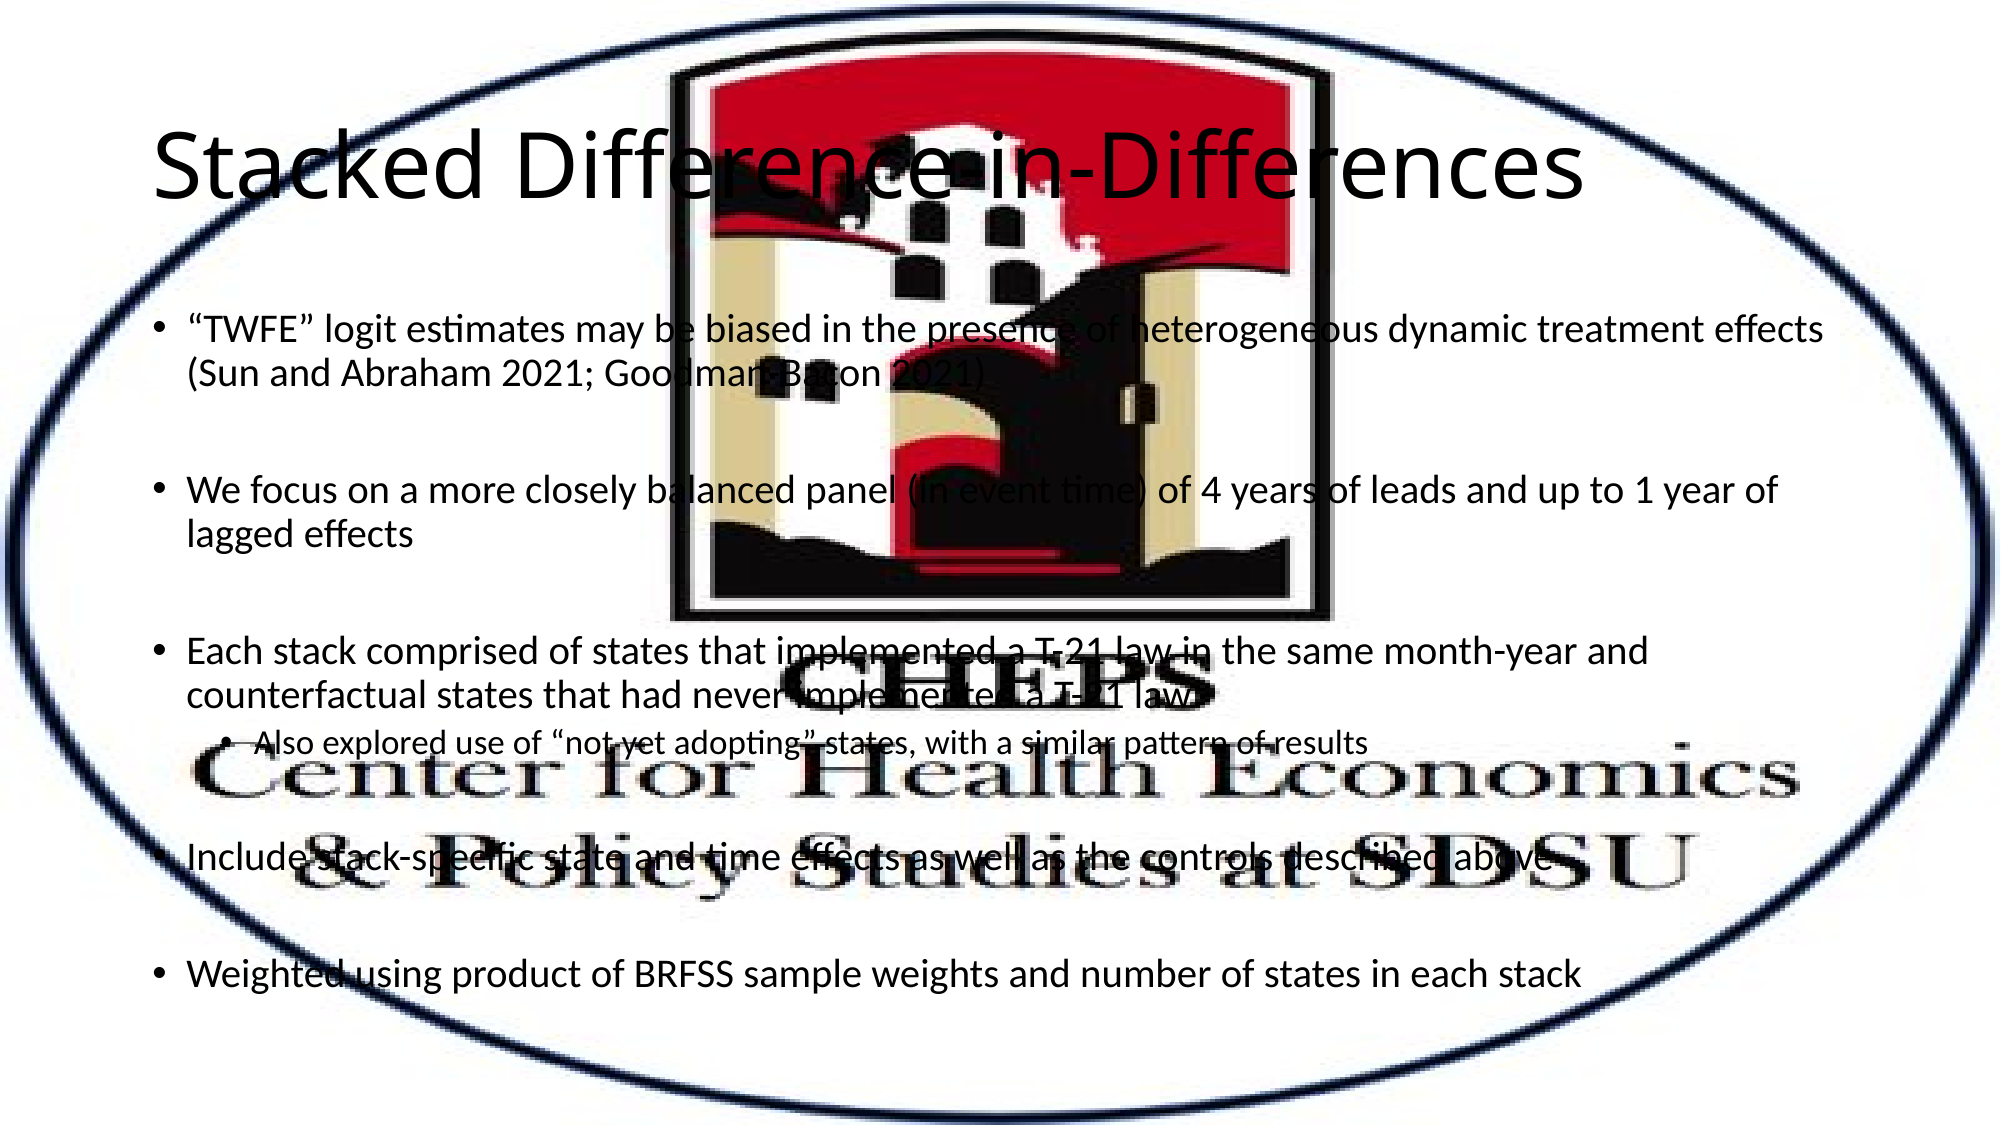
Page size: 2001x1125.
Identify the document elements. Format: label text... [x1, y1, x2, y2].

list “TWFE” logit estimates may be biased in the presence of heterogeneous dynamic treatment effects (Sun and Abraham 2021; Goodman-Bacon 2021) We focus on a more closely balanced panel (in event time) of 4 years of leads and up to 1 year of lagged effects Each stack comprised of states that implemented a T-21 law in the same month-year and counterfactual states that had never implemented a T-21 law Also explored use of “not yet adopting” states, with a similar pattern of results Include stack-specific state and time effects as well as the controls described above Weighted using product of BRFSS sample weights and number of states in each stack [137, 299, 1863, 1014]
title Stacked Difference-in-Differences [137, 59, 1863, 278]
picture [0, 0, 2001, 1125]
